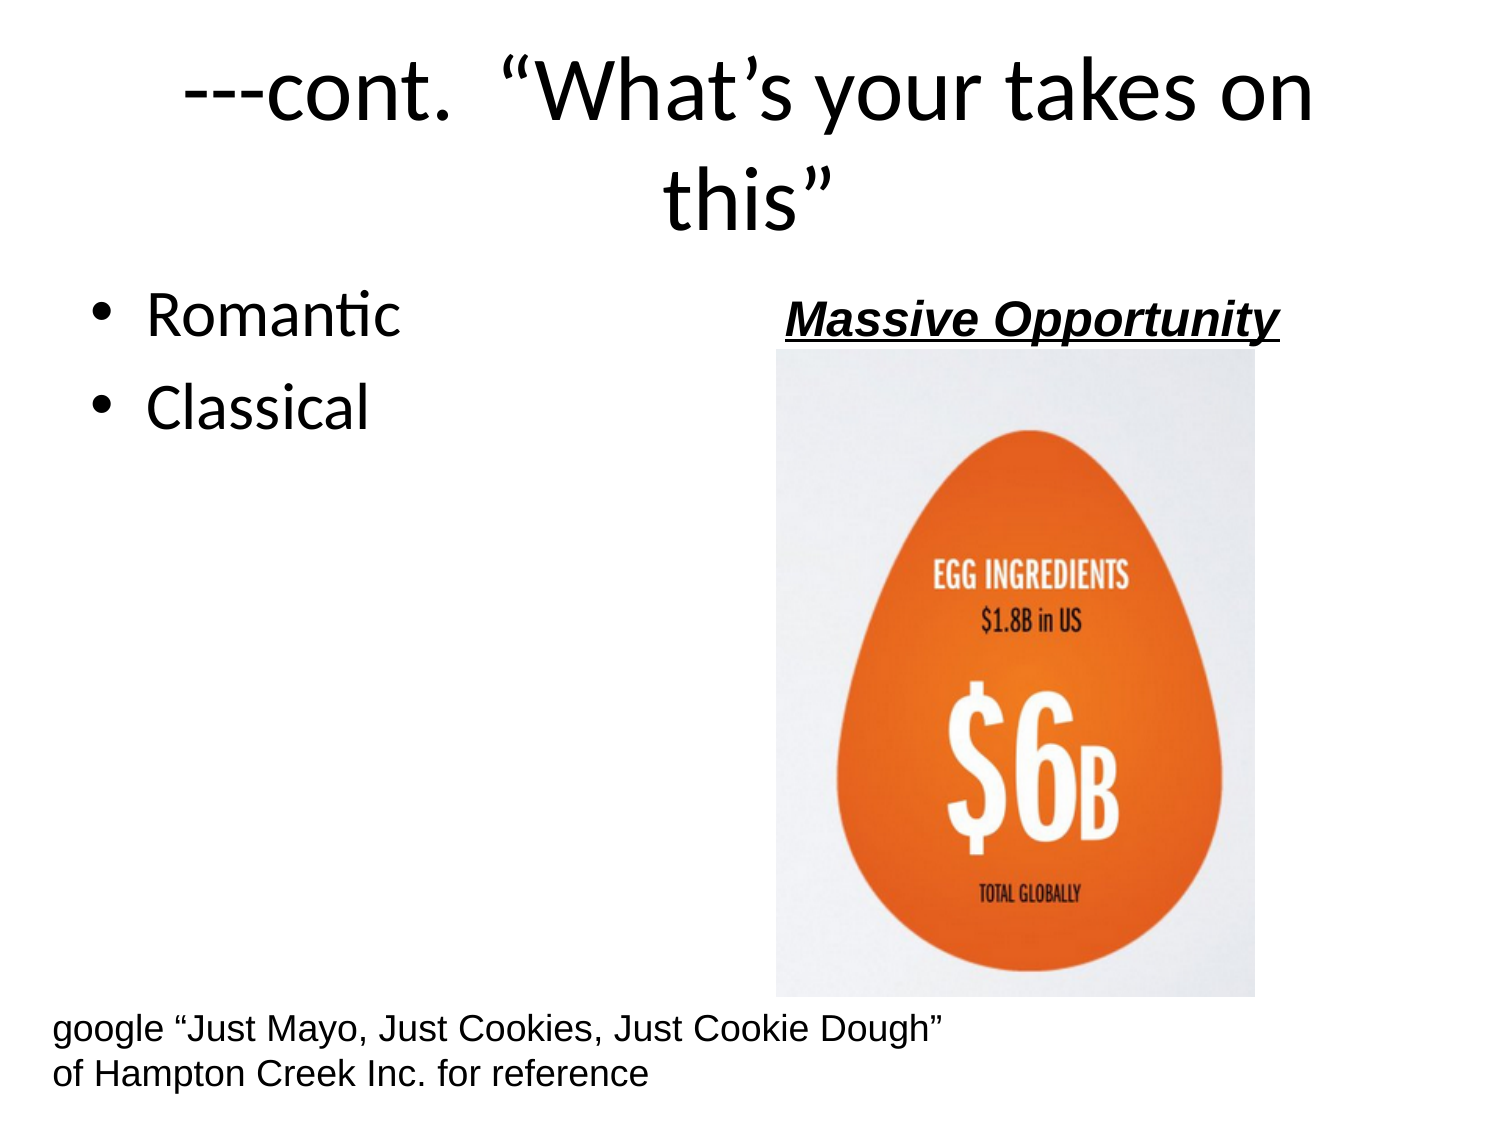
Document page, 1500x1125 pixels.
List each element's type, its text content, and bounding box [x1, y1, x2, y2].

text_box google “Just Mayo, Just Cookies, Just Cookie Dough” of Hampton Creek Inc. for reference [37, 996, 969, 1102]
title ---cont. “What’s your takes on this” [75, 45, 1425, 233]
list Romantic Classical [75, 262, 1425, 1005]
picture [776, 349, 1255, 997]
text_box Massive Opportunity [770, 278, 1295, 354]
